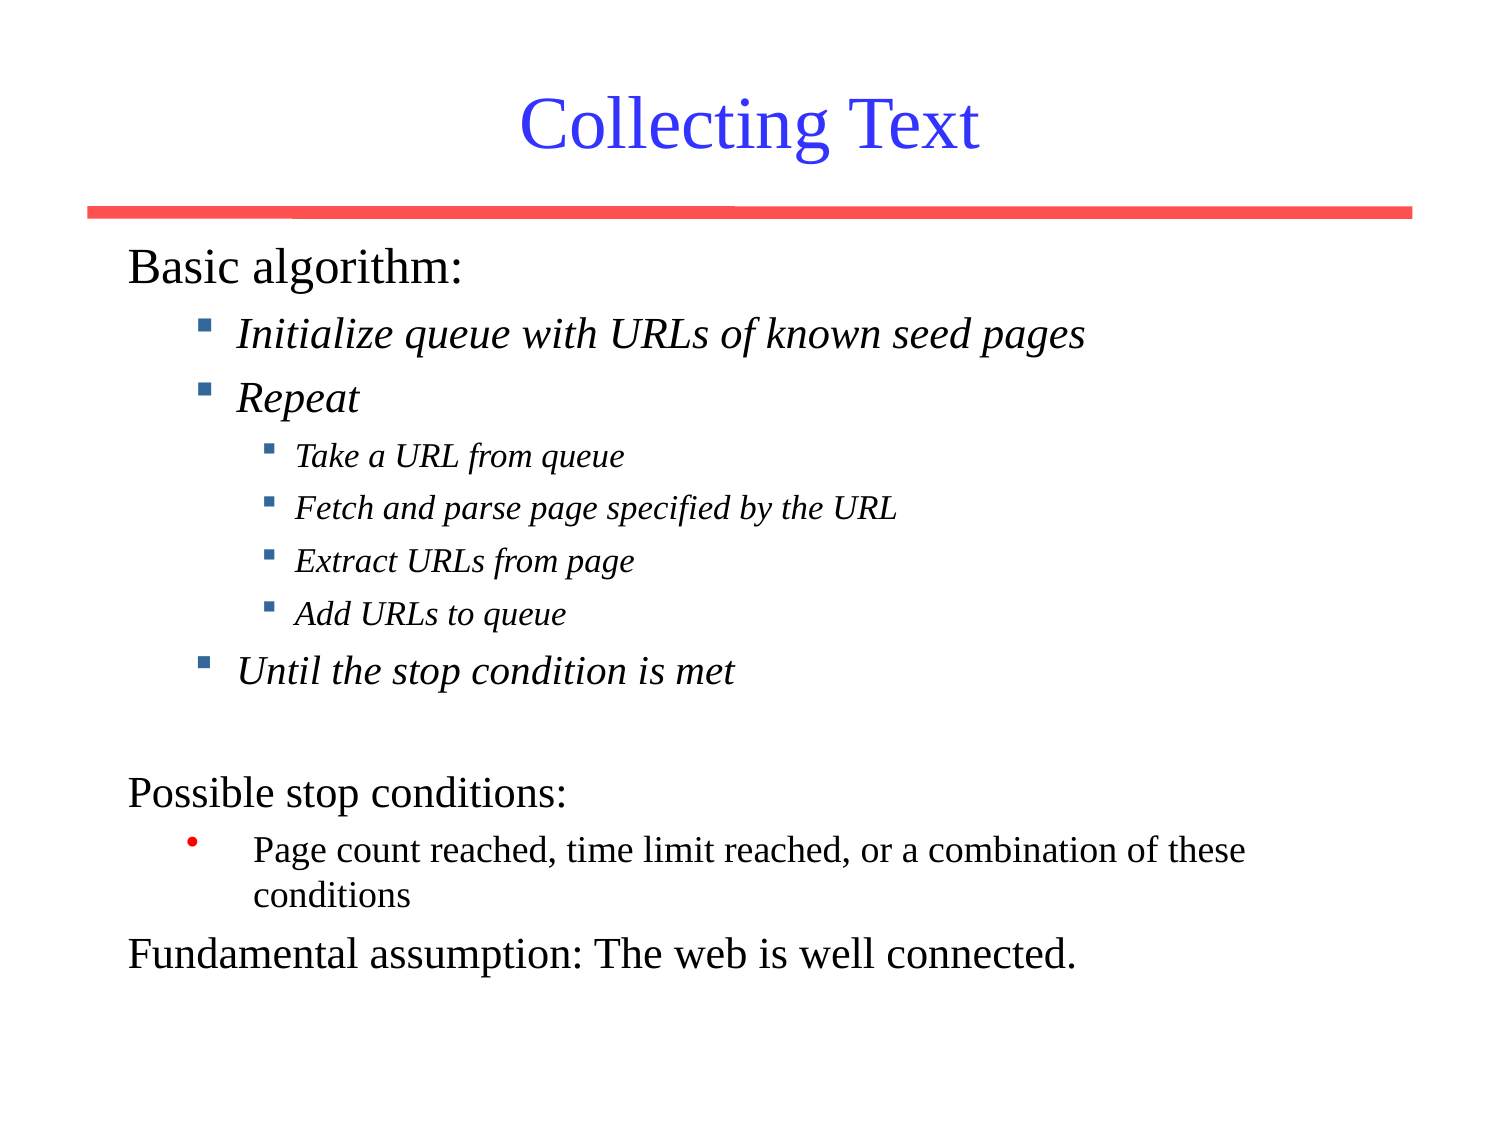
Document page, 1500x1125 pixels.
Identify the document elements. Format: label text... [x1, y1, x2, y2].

title Collecting Text [112, 37, 1388, 201]
list Basic algorithm: Initialize queue with URLs of known seed pages Repeat Take a URL from queue Fetch and parse page specified by the URL Extract URLs from page Add URLs to queue Until the stop condition is met Possible stop conditions: Page count reached, time limit reached, or a combination of these conditions Fundamental assumption: The web is well connected. [112, 224, 1388, 995]
